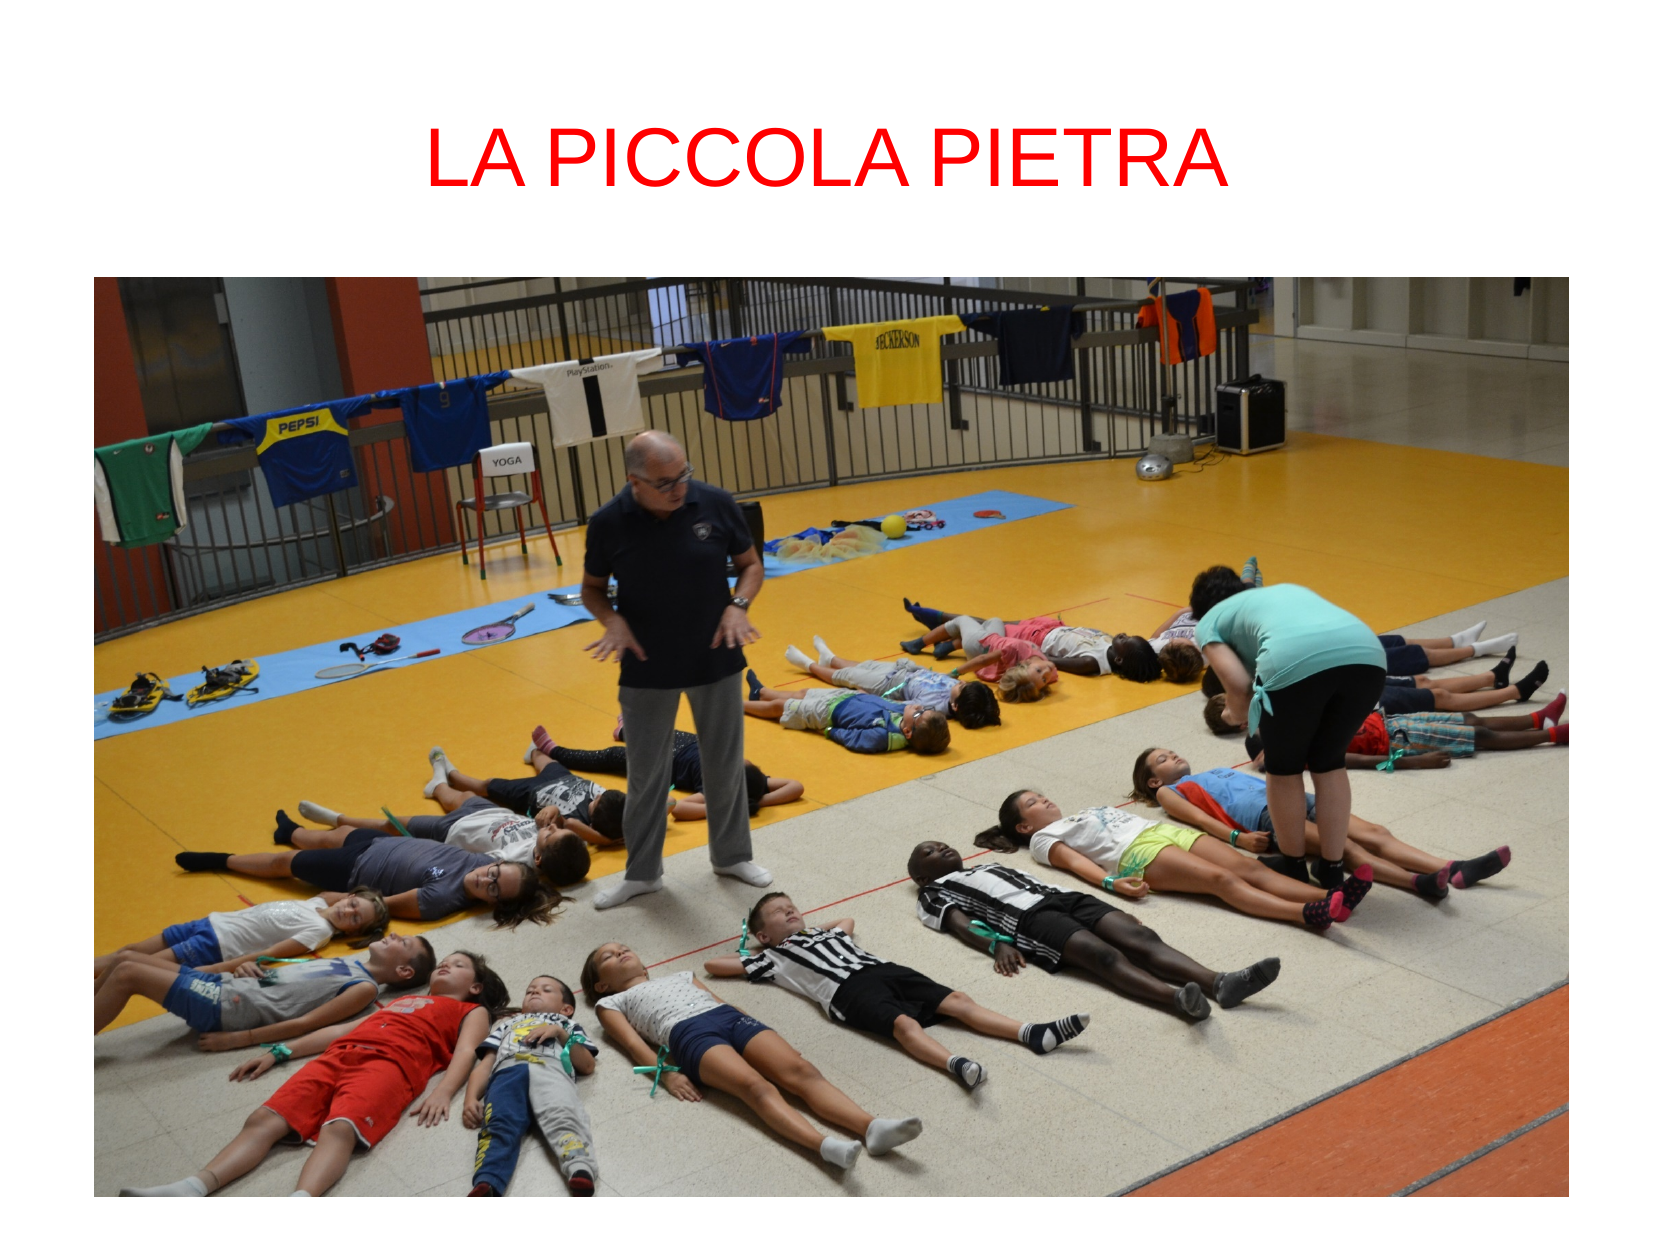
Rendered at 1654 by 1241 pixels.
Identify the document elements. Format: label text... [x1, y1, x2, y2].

picture [94, 277, 1569, 1198]
title LA PICCOLA PIETRA [82, 49, 1571, 257]
